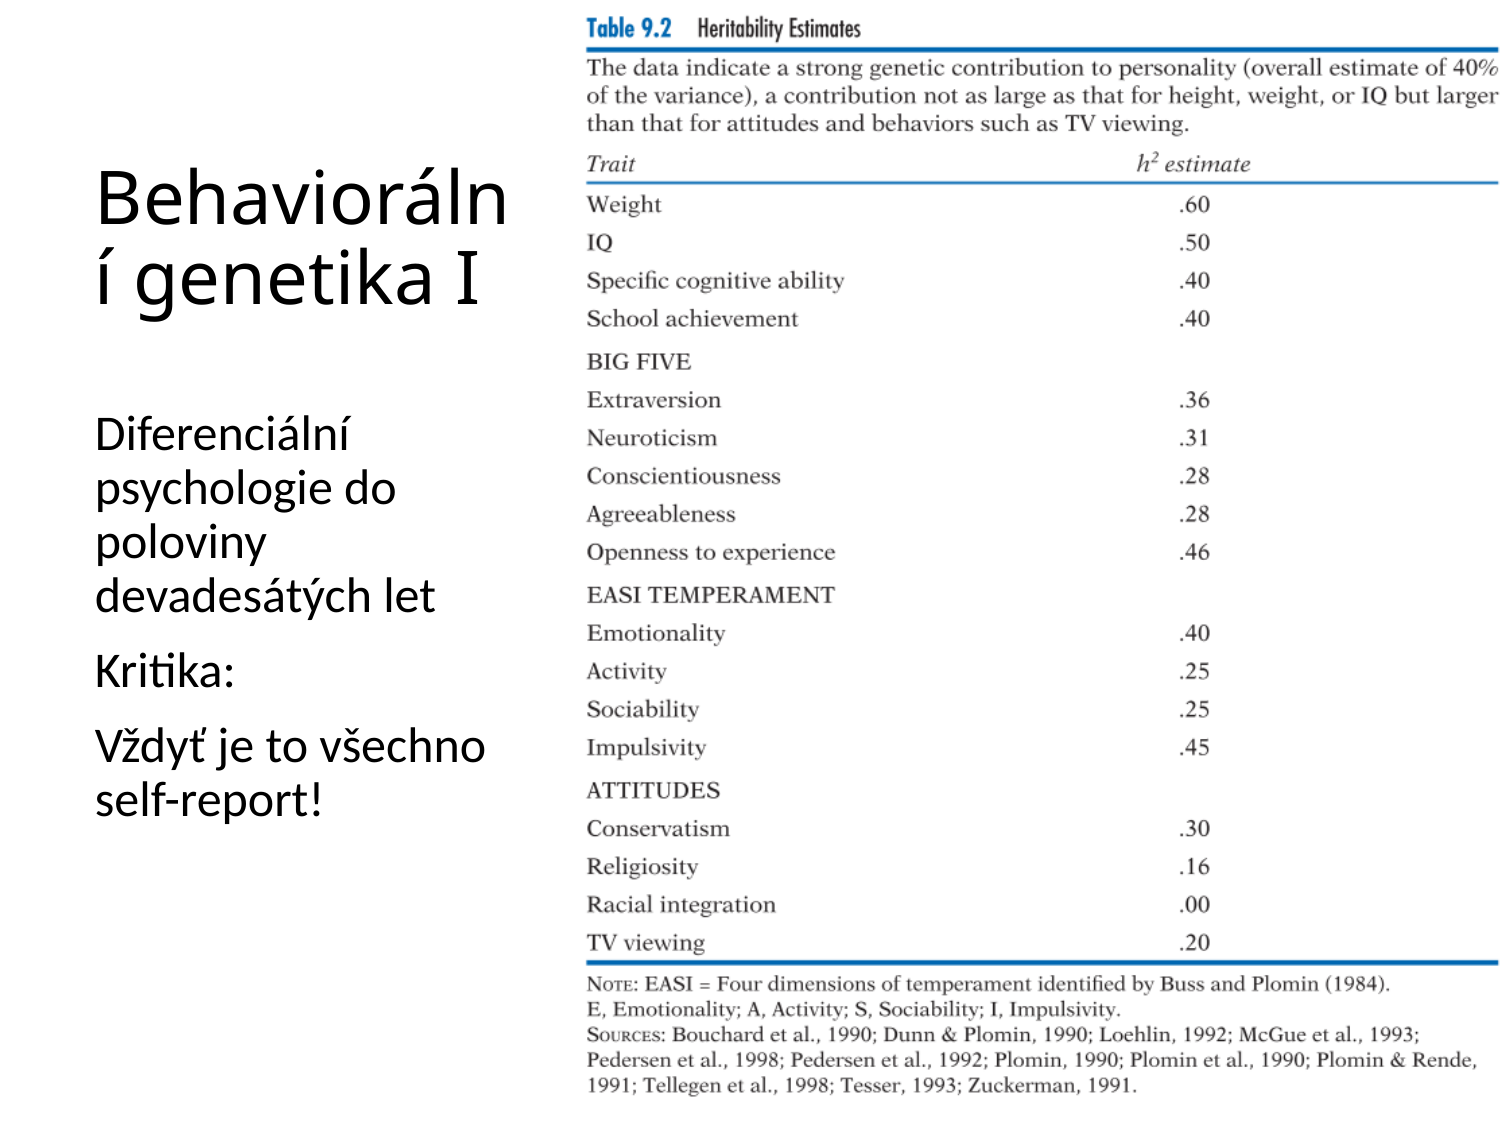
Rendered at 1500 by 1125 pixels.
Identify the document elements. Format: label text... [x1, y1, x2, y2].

title Behaviorální genetika I [79, 103, 530, 379]
list Diferenciální psychologie do poloviny devadesátých let Kritika: Vždyť je to všechno self-report! [79, 399, 530, 1021]
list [570, 0, 1500, 1125]
